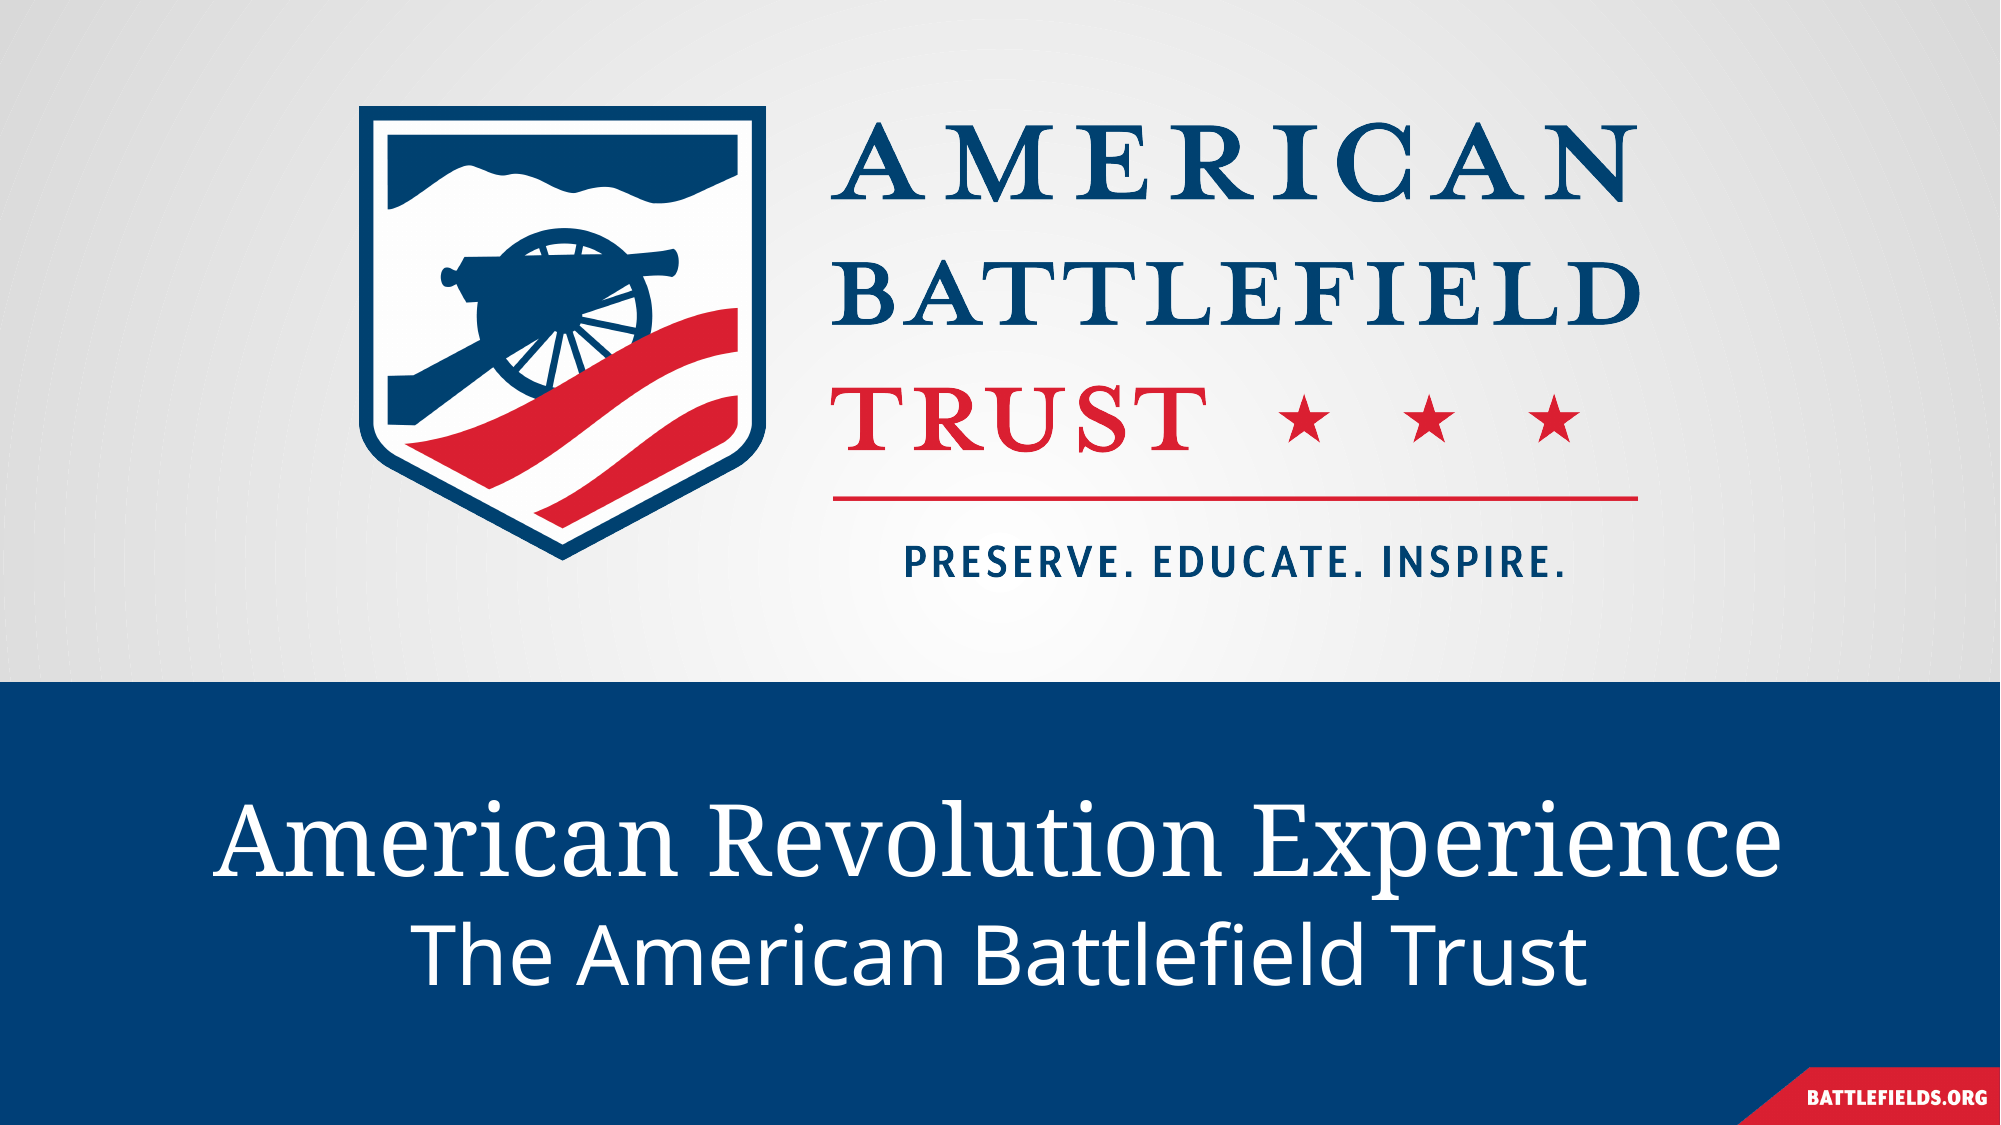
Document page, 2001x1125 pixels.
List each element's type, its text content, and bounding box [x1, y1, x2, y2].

title American Revolution Experience [25, 763, 1975, 907]
picture [359, 106, 1641, 580]
subtitle The American Battlefield Trust [249, 906, 1750, 1028]
picture [1737, 1067, 2000, 1125]
